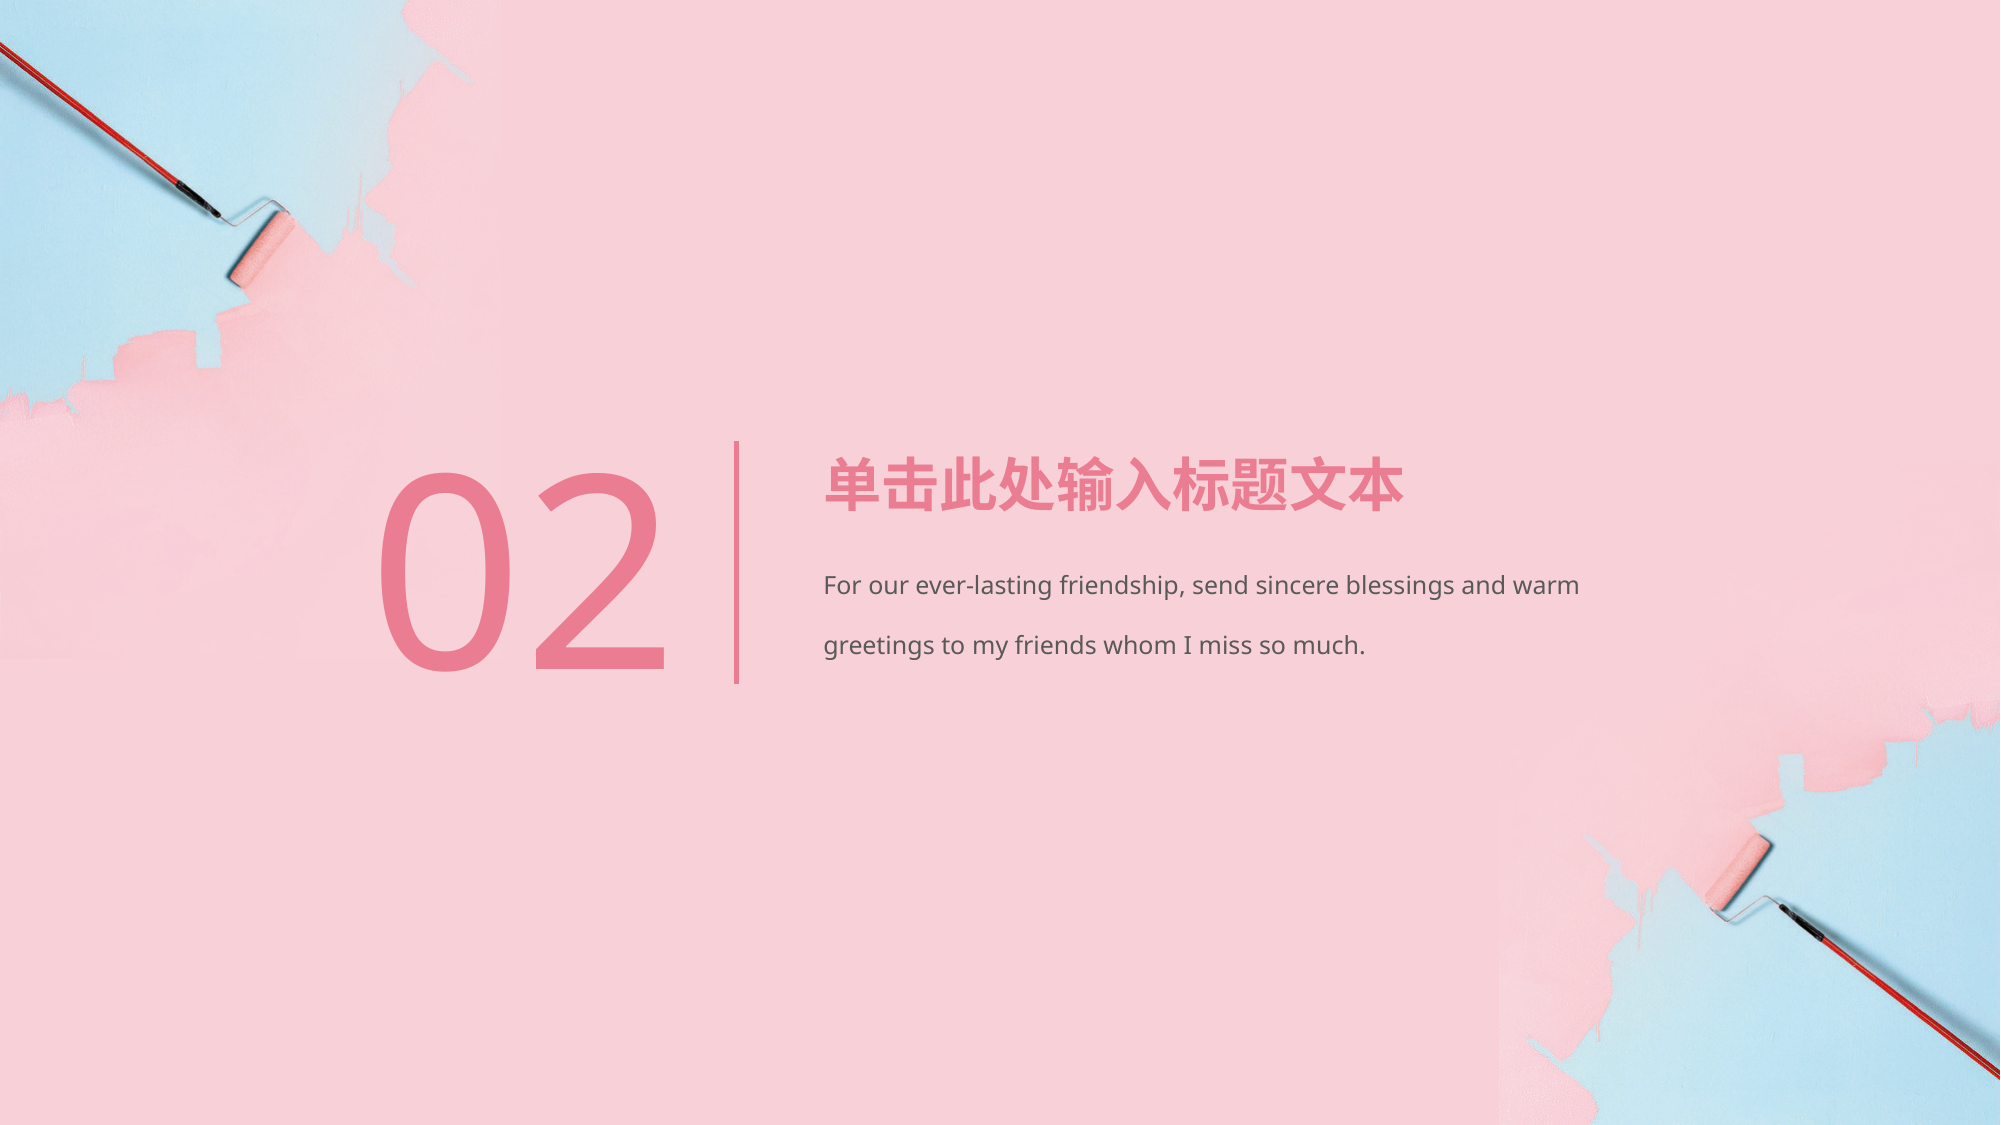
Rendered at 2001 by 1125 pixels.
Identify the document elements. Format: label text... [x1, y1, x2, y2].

picture [0, 0, 501, 659]
text_box 单击此处输入标题文本 [808, 440, 1567, 526]
text_box For our ever-lasting friendship, send sincere blessings and warm greetings to my friends whom I miss so much. [808, 532, 1499, 668]
text_box 02 [336, 390, 693, 731]
picture [1499, 463, 2000, 1125]
